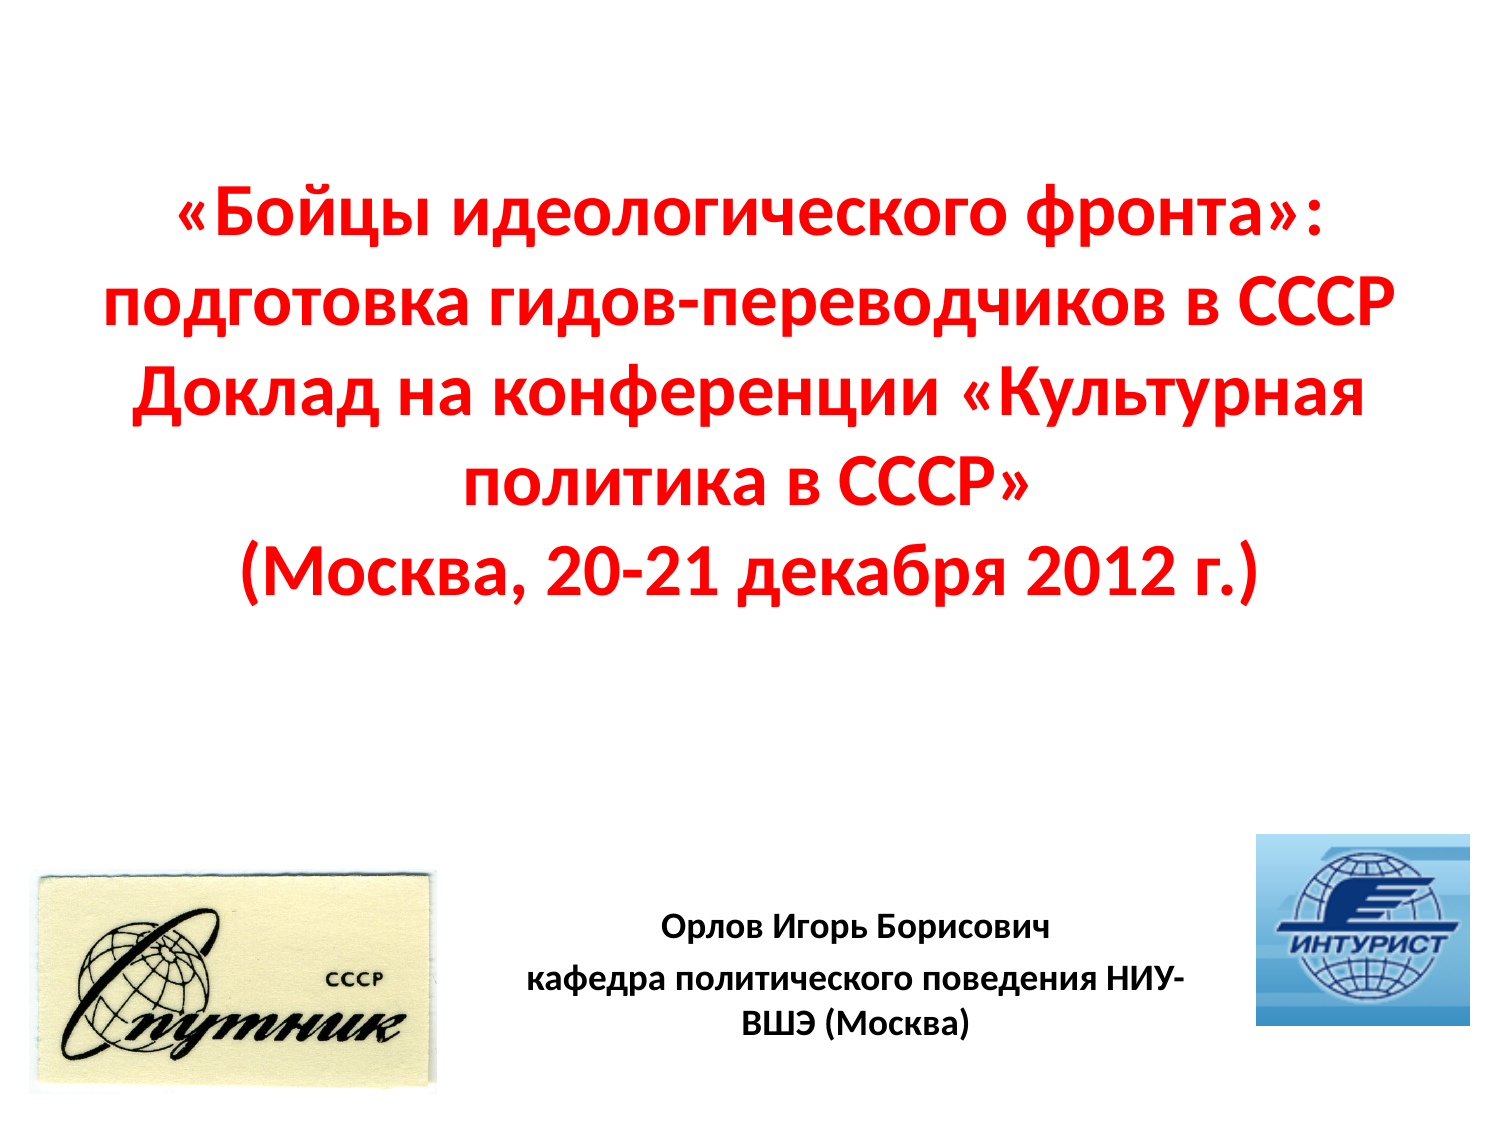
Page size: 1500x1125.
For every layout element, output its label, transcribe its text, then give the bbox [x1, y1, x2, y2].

picture [1256, 833, 1470, 1027]
subtitle Орлов Игорь Борисович кафедра политического поведения НИУ-ВШЭ (Москва) [501, 893, 1211, 1055]
title «Бойцы идеологического фронта»: подготовка гидов-переводчиков в СССР Доклад на конференции «Культурная политика в СССР» (Москва, 20-21 декабря 2012 г.) [41, 113, 1459, 657]
picture [29, 869, 437, 1095]
